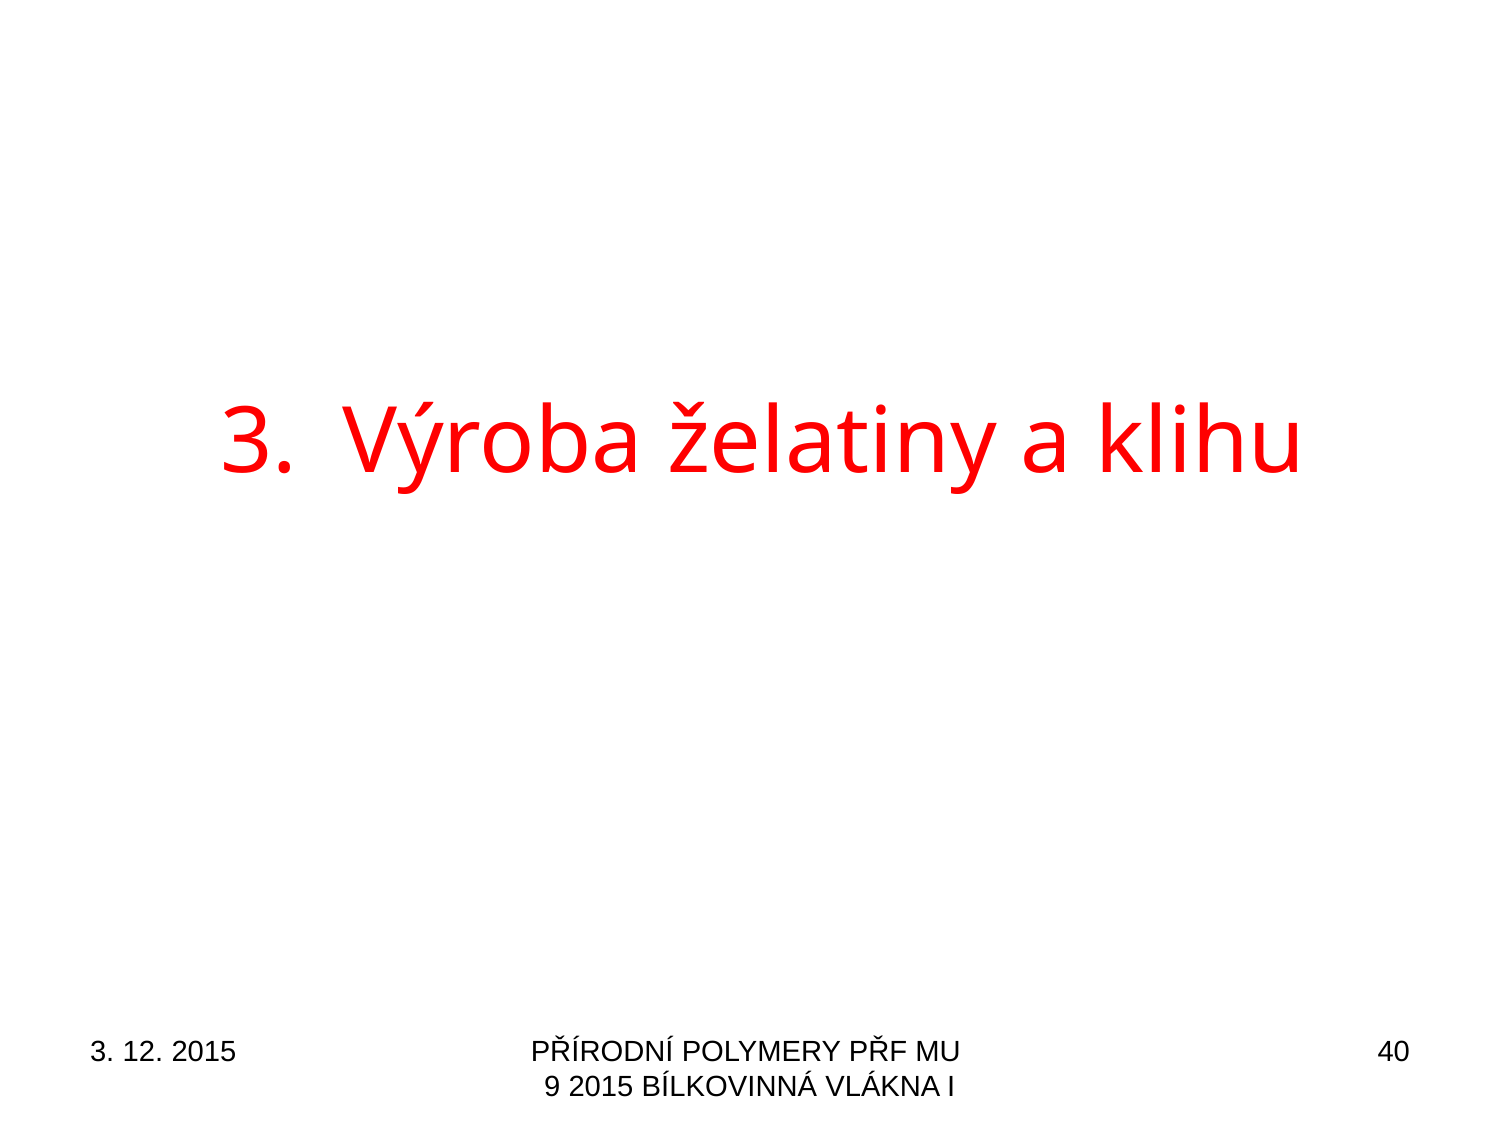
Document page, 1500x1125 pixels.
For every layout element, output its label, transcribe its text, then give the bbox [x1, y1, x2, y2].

list Výroba želatiny a klihu [88, 373, 1439, 551]
footer PŘÍRODNÍ POLYMERY PŘF MU 9 2015 BÍLKOVINNÁ VLÁKNA I [512, 1024, 988, 1103]
slide_number 40 [1074, 1024, 1426, 1103]
slide_number 3. 12. 2015 [74, 1024, 426, 1103]
